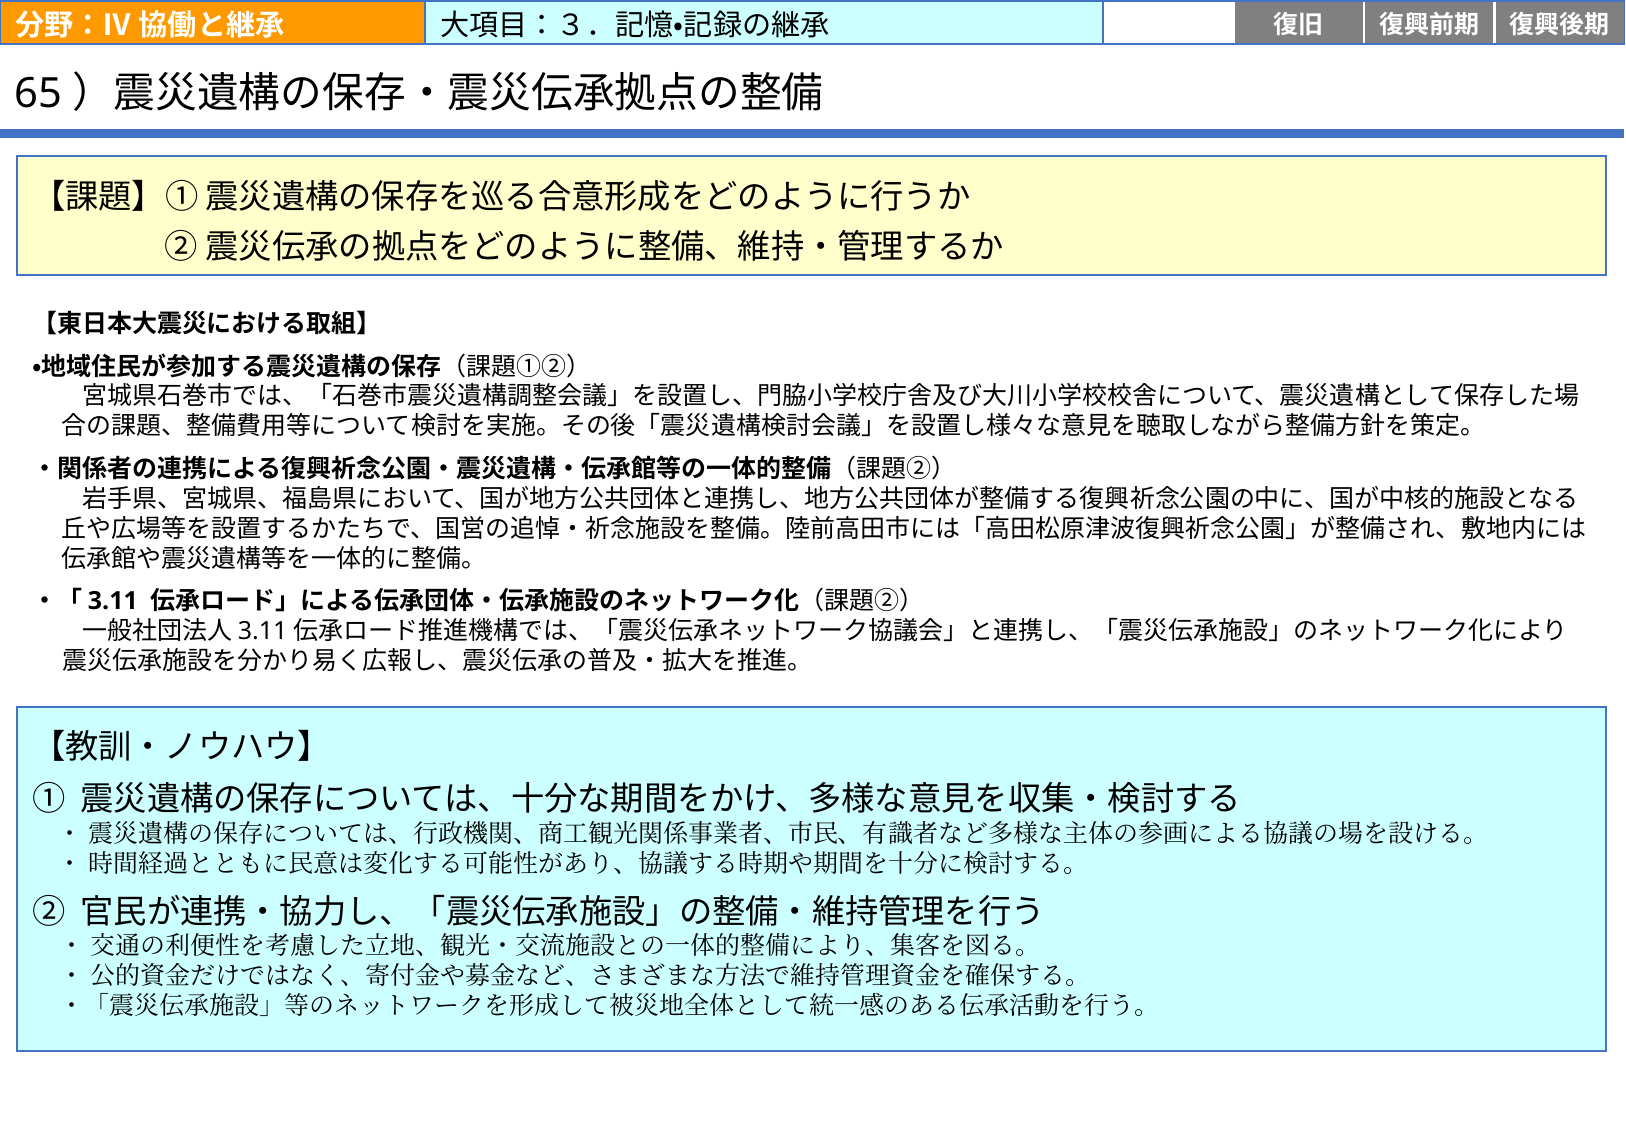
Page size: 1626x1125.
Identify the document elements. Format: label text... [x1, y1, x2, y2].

title 65）震災遺構の保存・震災伝承拠点の整備 [0, 47, 1423, 134]
text_box 大項目：３．記憶・記録の継承 [424, 0, 1102, 45]
text_box 【東日本大震災における取組】 ・地域住民が参加する震災遺構の保存（課題①②） 宮城県石巻市では、「石巻市震災遺構調整会議」を設置し、門脇小学校庁舎及び大川小学校校舎について、震災遺構として保存した場合の課題、整備費用等について検討を実施。その後「震災遺構検討会議」を設置し様々な意見を聴取しながら整備方針を策定。 ・関係者の連携による復興祈念公園・震災遺構・伝承館等の一体的整備（課題②） 岩手県、宮城県、福島県において、国が地方公共団体と連携し、地方公共団体が整備する復興祈念公園の中に、国が中核的施設となる丘や広場等を設置するかたちで、国営の追悼・祈念施設を整備。陸前高田市には「高田松原津波復興祈念公園」が整備され、敷地内には伝承館や震災遺構等を一体的に整備。 ・「3.11 伝承ロード」による伝承団体・伝承施設のネットワーク化（課題②） 一般社団法人3.11伝承ロード推進機構では、「震災伝承ネットワーク協議会」と連携し、「震災伝承施設」のネットワーク化により震災伝承施設を分かり易く広報し、震災伝承の普及・拡大を推進。 [16, 276, 1607, 706]
text_box 【課題】① 震災遺構の保存を巡る合意形成をどのように行うか ② 震災伝承の拠点をどのように整備、維持・管理するか [16, 155, 1607, 276]
text_box 【教訓・ノウハウ】 ① 震災遺構の保存については、十分な期間をかけ、多様な意見を収集・検討する ・ 震災遺構の保存については、行政機関、商工観光関係事業者、市民、有識者など多様な主体の参画による協議の場を設ける。 ・ 時間経過とともに民意は変化する可能性があり、協議する時期や期間を十分に検討する。 ② 官民が連携・協力し、「震災伝承施設」の整備・維持管理を行う ・ 交通の利便性を考慮した立地、観光・交流施設との一体的整備により、集客を図る。 ・ 公的資金だけではなく、寄付金や募金など、さまざまな方法で維持管理資金を確保する。 ・「震災伝承施設」等のネットワークを形成して被災地全体として統一感のある伝承活動を行う。 [16, 706, 1607, 1052]
text_box 分野：Ⅳ 協働と継承 [0, 0, 424, 45]
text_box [1103, 0, 1625, 45]
